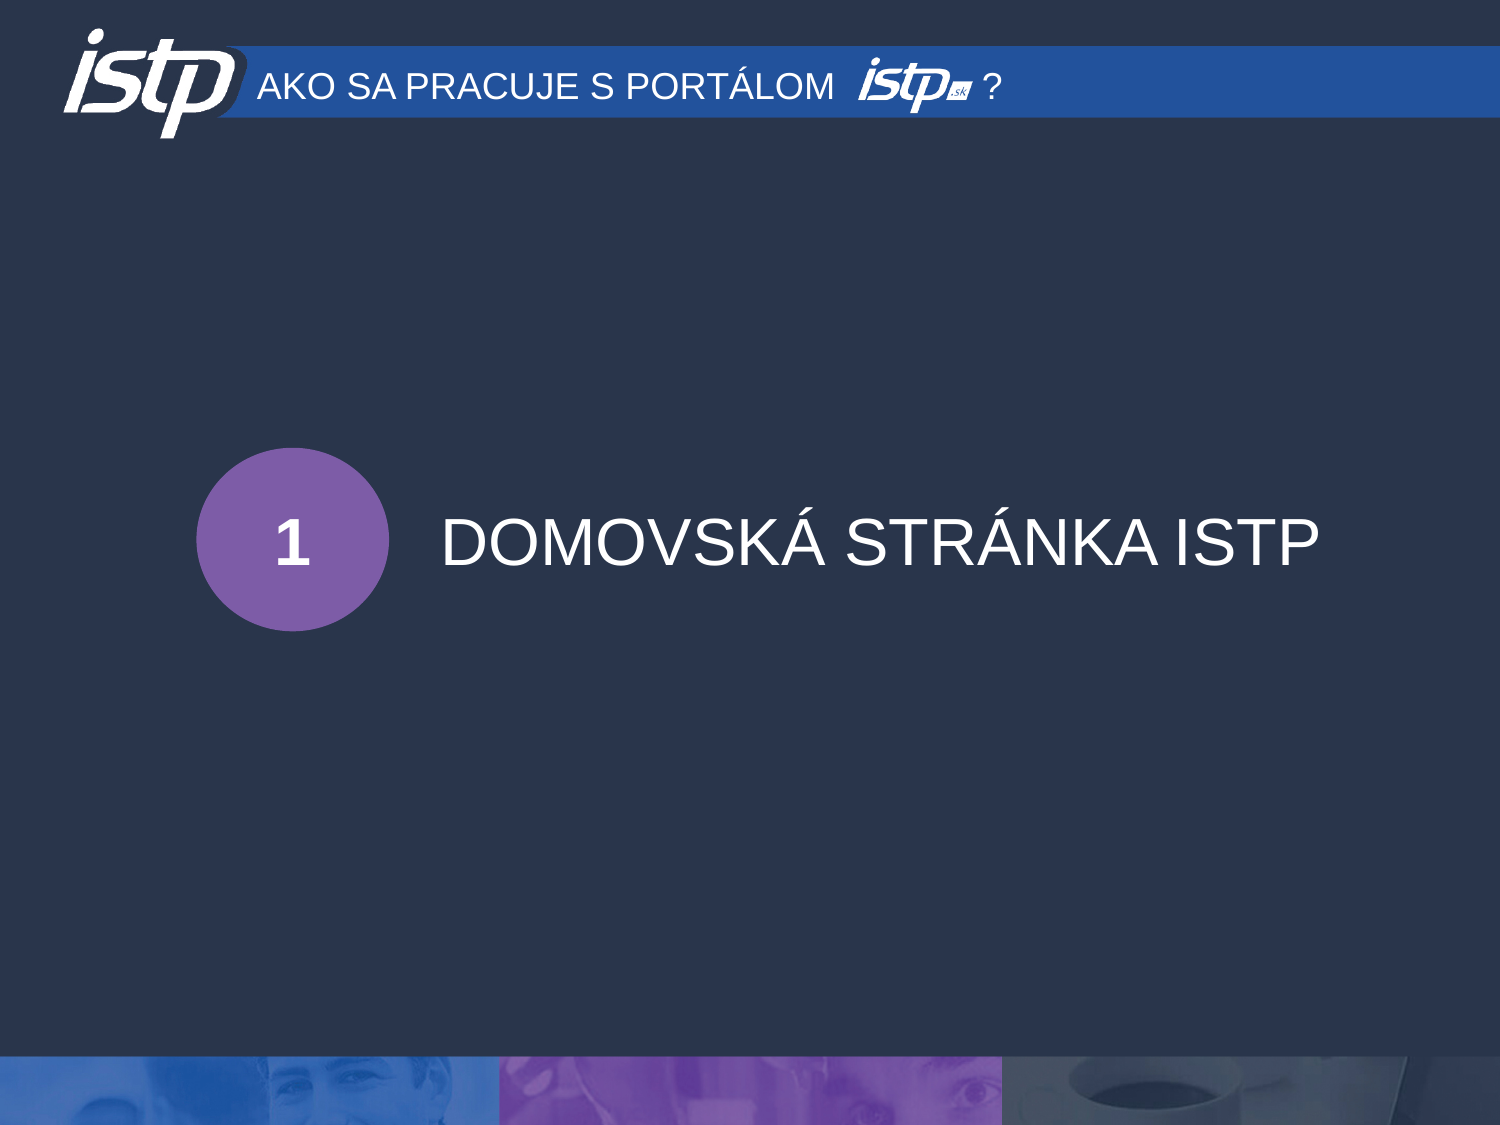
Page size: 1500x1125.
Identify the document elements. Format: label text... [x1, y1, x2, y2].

text_box DOMOVSKÁ STRÁNKA ISTP [425, 491, 1500, 587]
text_box [196, 447, 390, 632]
text_box AKO SA PRACUJE S PORTÁLOM ? [242, 54, 850, 115]
text_box 1 [215, 491, 370, 587]
text_box AKO SA PRACUJE S PORTÁLOM ? [978, 54, 1069, 115]
picture [0, 0, 1500, 1125]
